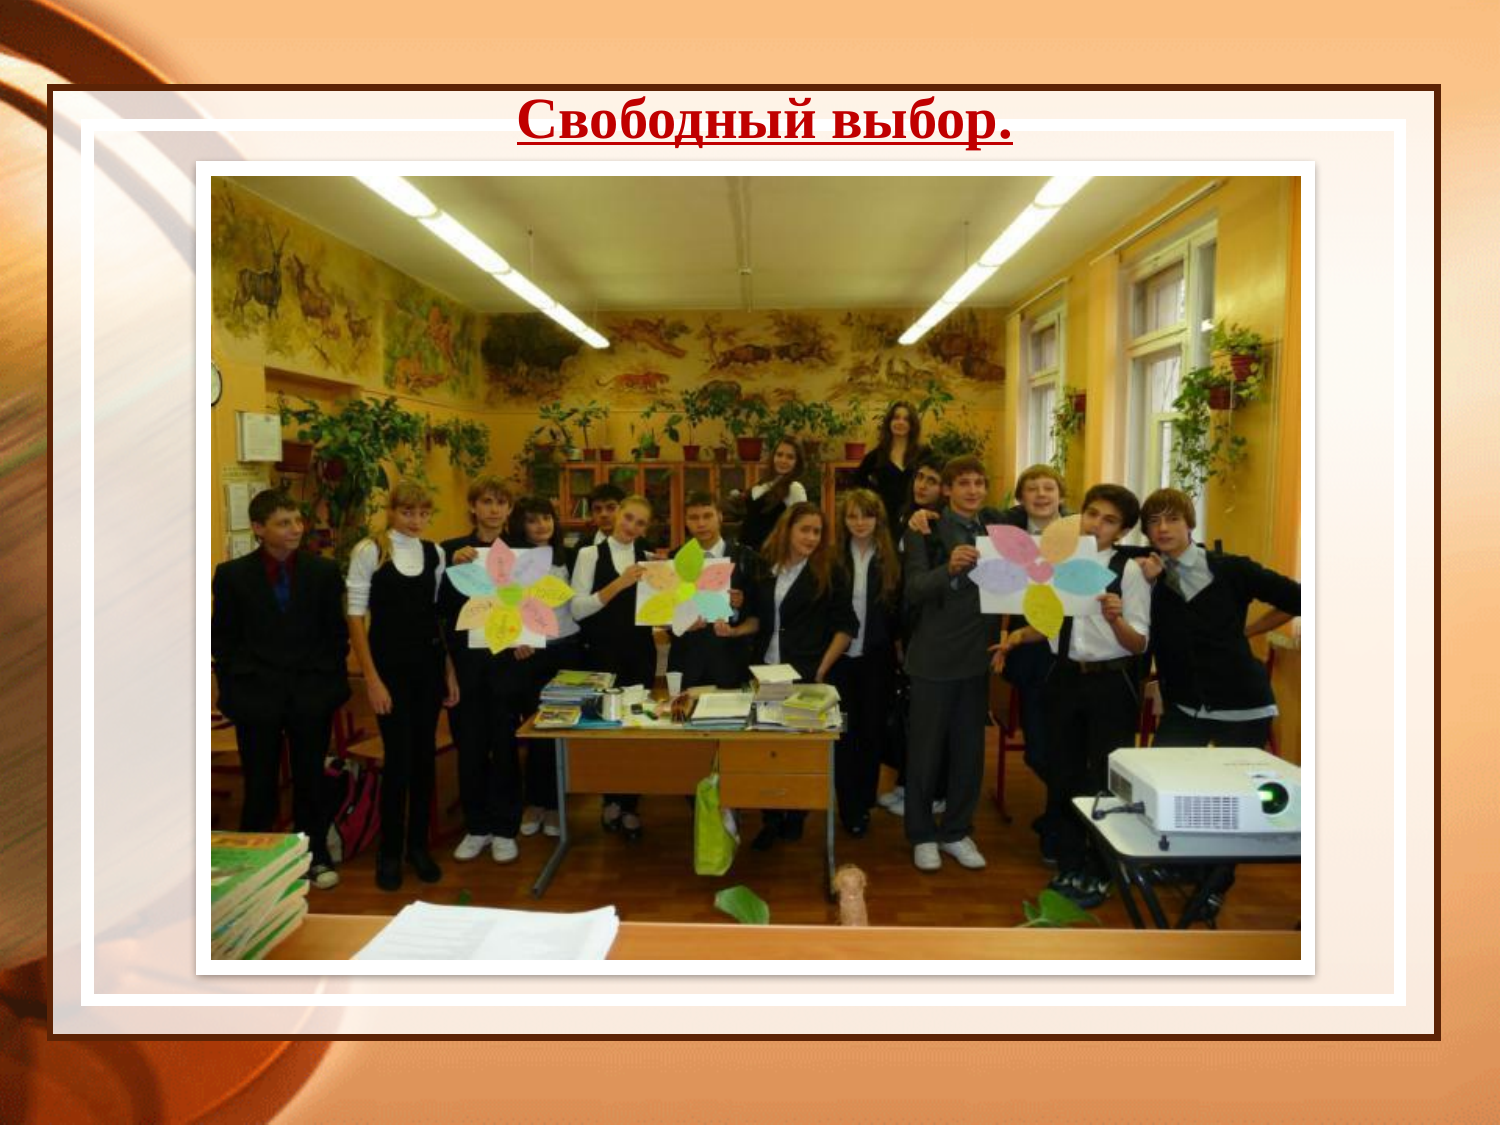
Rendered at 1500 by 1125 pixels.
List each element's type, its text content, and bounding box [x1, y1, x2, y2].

title Свободный выбор. [245, 58, 1284, 172]
picture [0, 0, 1500, 1125]
